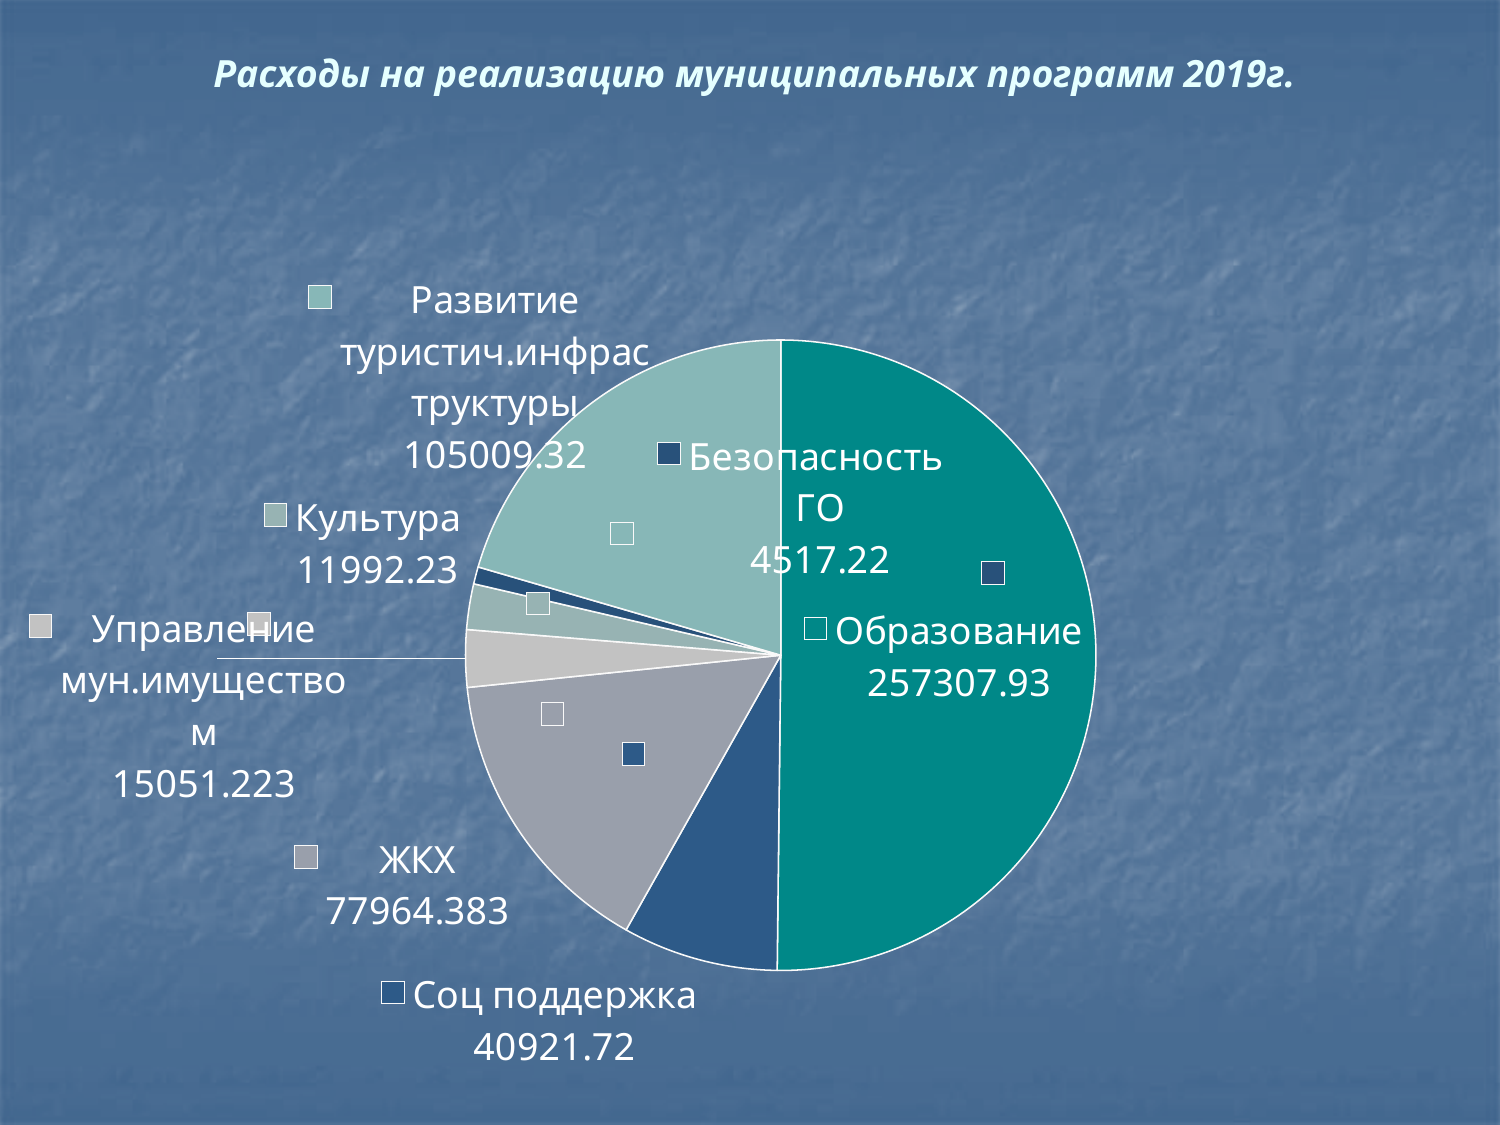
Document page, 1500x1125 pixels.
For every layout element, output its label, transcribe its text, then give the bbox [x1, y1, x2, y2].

chart [29, 148, 1459, 1095]
text_box Расходы на реализацию муниципальных программ 2019г. [100, 42, 1400, 103]
